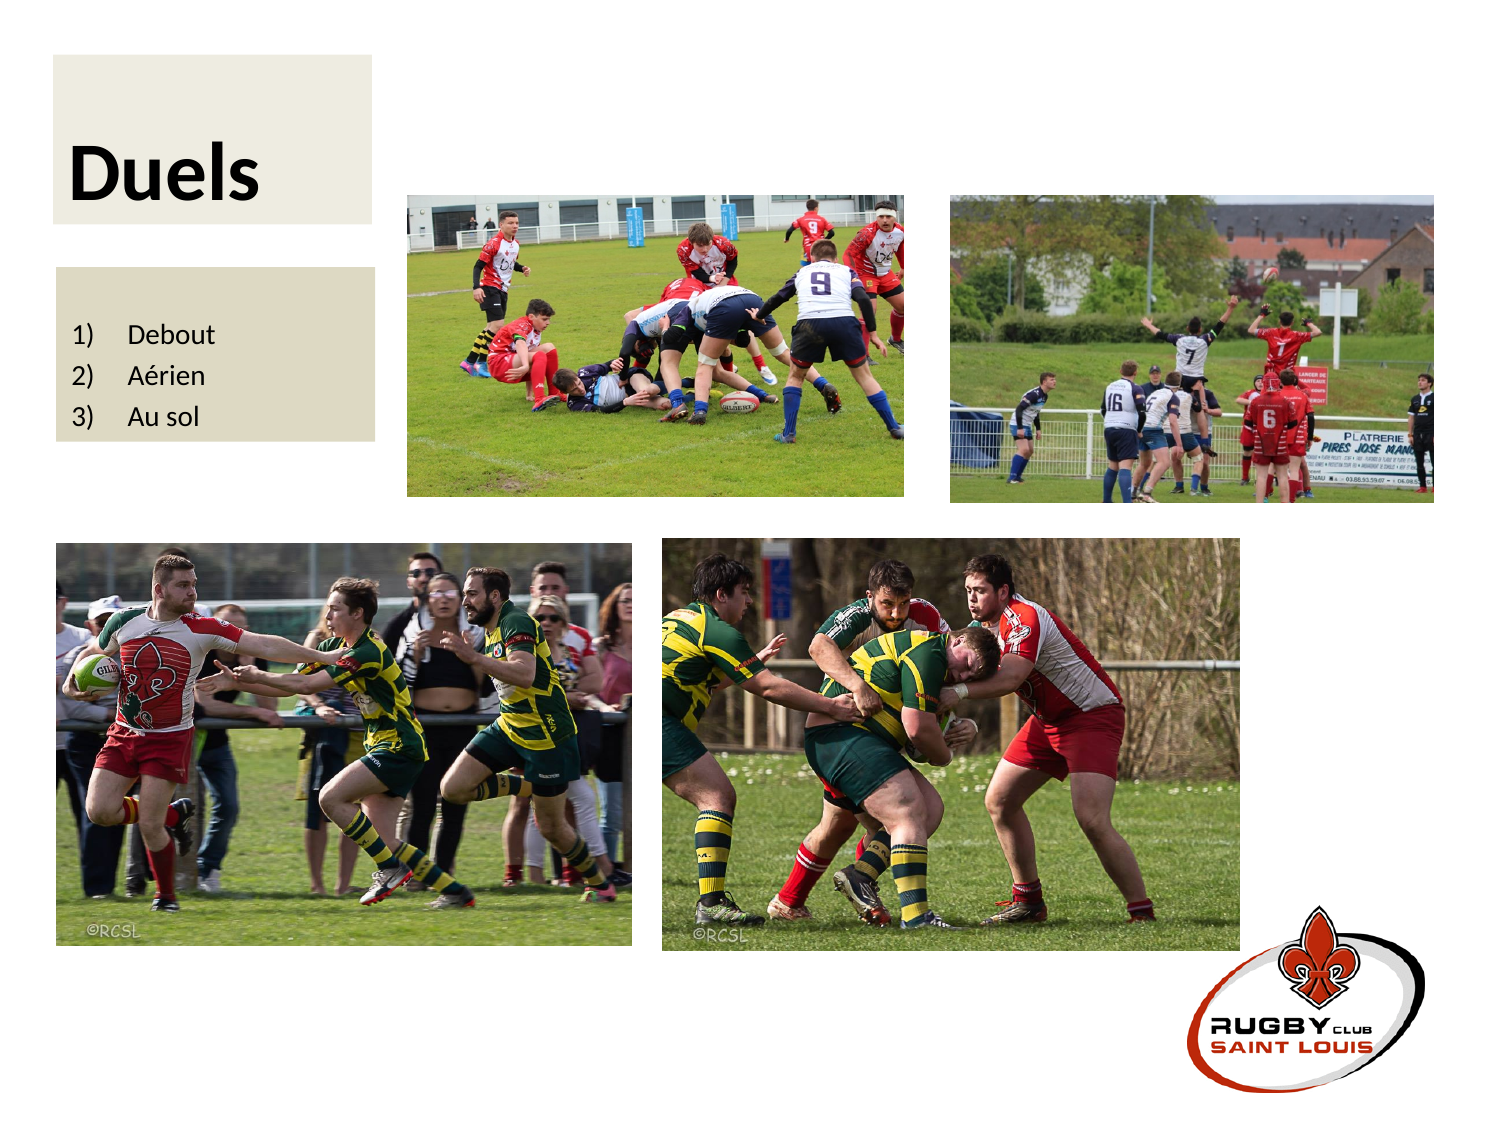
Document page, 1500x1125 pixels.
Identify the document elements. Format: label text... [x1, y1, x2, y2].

slide_number 4 [1074, 1042, 1425, 1103]
picture [950, 195, 1434, 503]
text_box Debout Aérien Au sol [56, 267, 376, 442]
text_box Duels [53, 54, 372, 225]
picture [661, 538, 1426, 1093]
picture [55, 543, 633, 946]
picture [407, 195, 904, 497]
